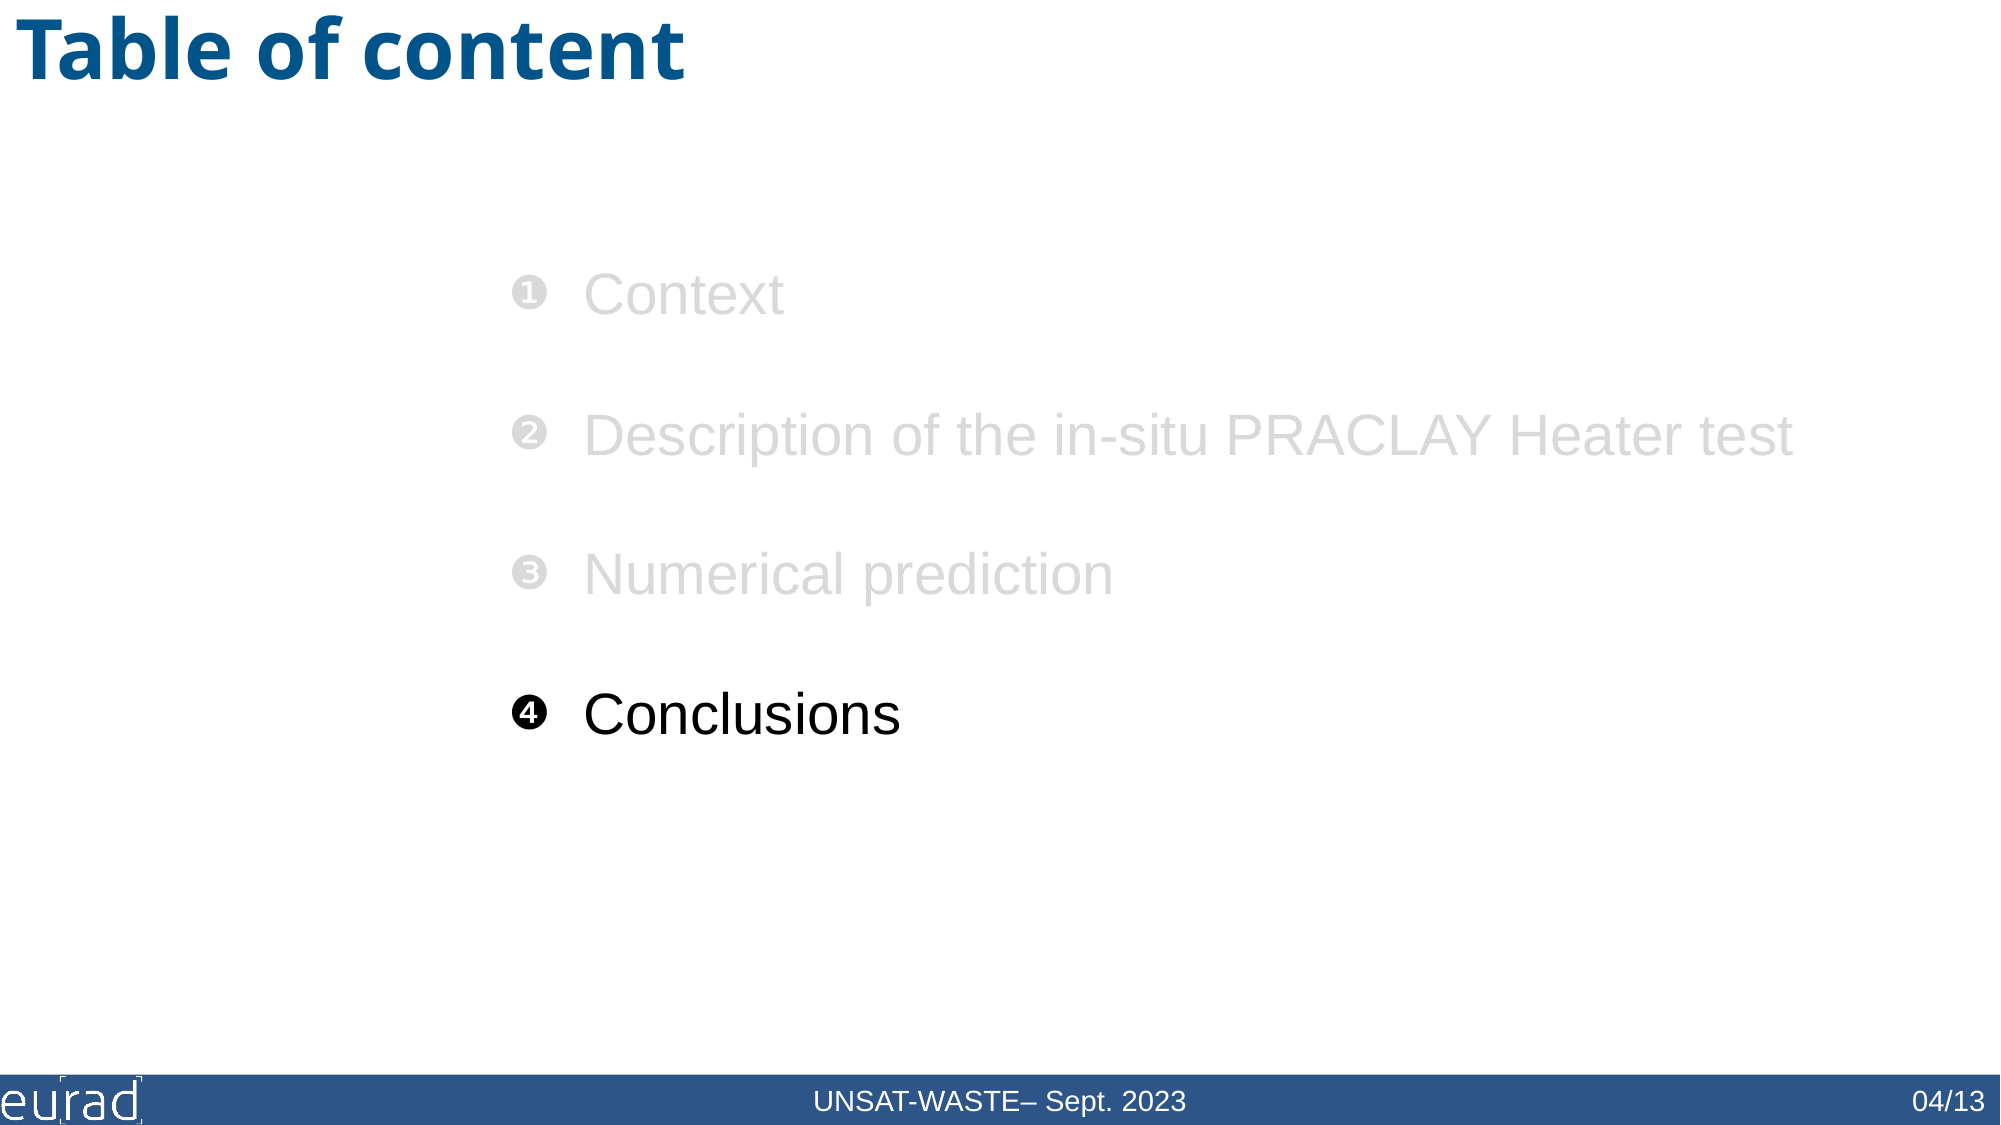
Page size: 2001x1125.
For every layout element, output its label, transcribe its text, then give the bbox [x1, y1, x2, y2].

text_box Context Description of the in-situ PRACLAY Heater test Numerical prediction Conclusions [493, 249, 1868, 754]
picture [0, 1017, 166, 1125]
subtitle Table of content [0, 0, 2000, 104]
footer UNSAT-WASTE– Sept. 2023 [662, 1074, 1338, 1125]
text_box 04/13 [1846, 1074, 2000, 1125]
